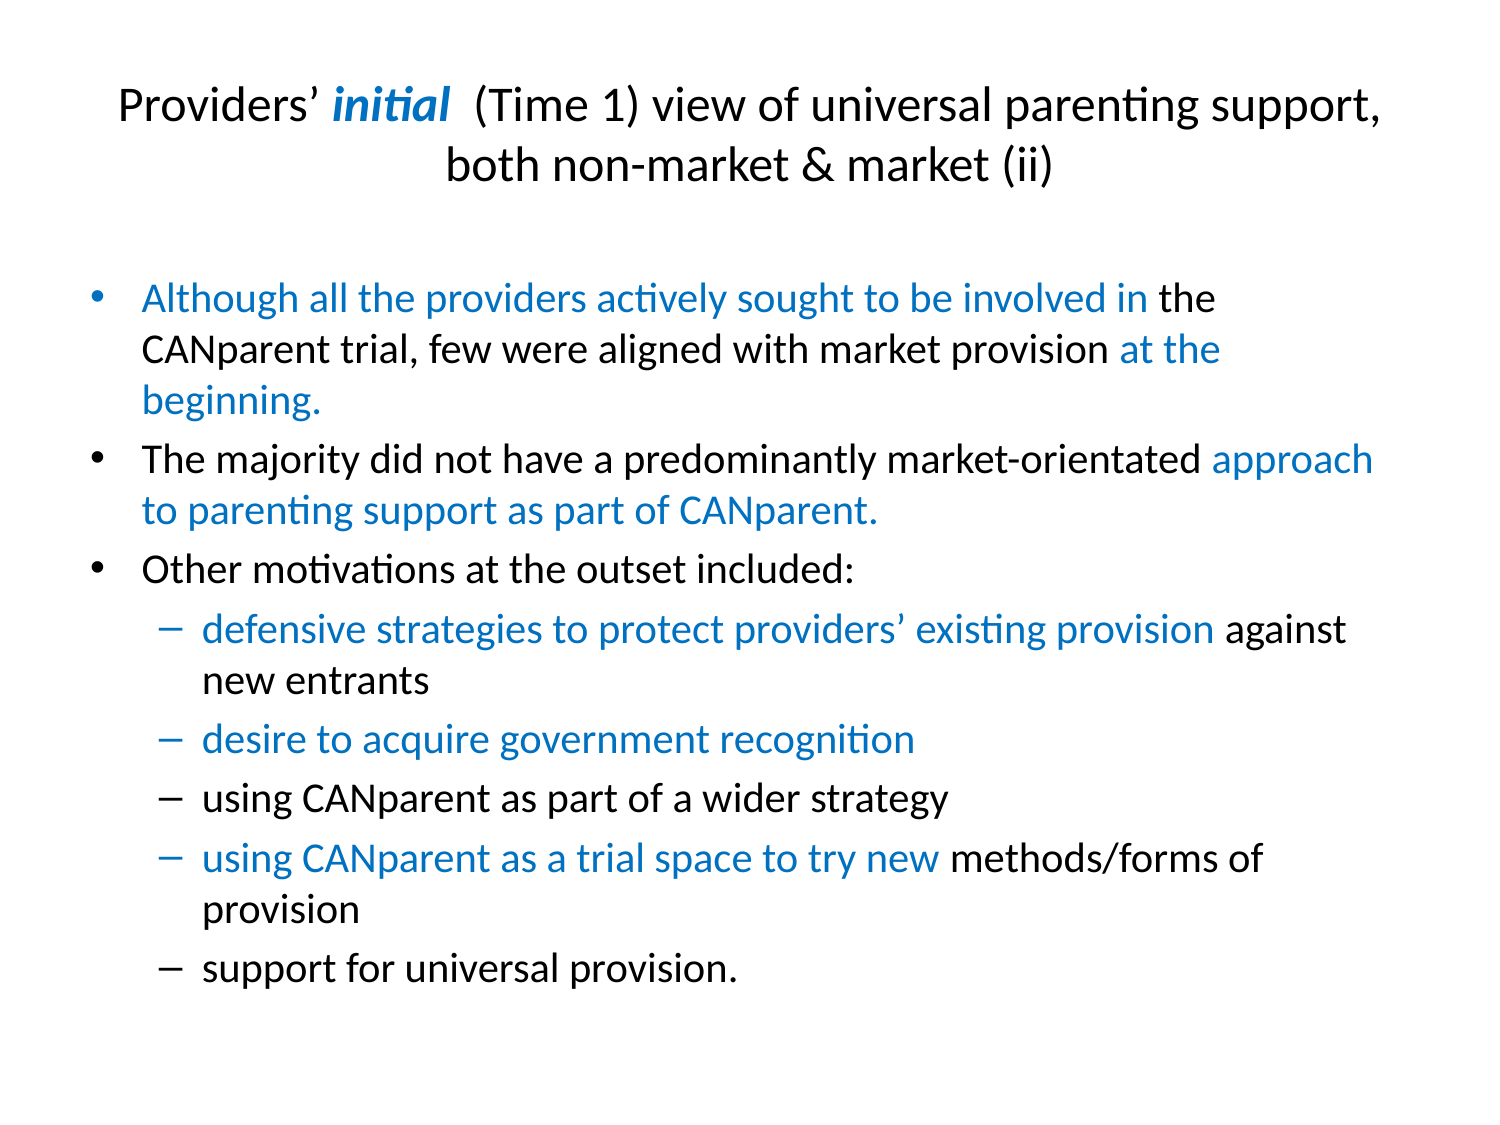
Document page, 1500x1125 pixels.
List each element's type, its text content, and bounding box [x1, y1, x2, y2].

list Although all the providers actively sought to be involved in the CANparent trial, few were aligned with market provision at the beginning. The majority did not have a predominantly market-orientated approach to parenting support as part of CANparent. Other motivations at the outset included: defensive strategies to protect providers’ existing provision against new entrants desire to acquire government recognition using CANparent as part of a wider strategy using CANparent as a trial space to try new methods/forms of provision support for universal provision. [75, 262, 1425, 1005]
title Providers’ initial (Time 1) view of universal parenting support, both non-market & market (ii) [75, 37, 1425, 225]
